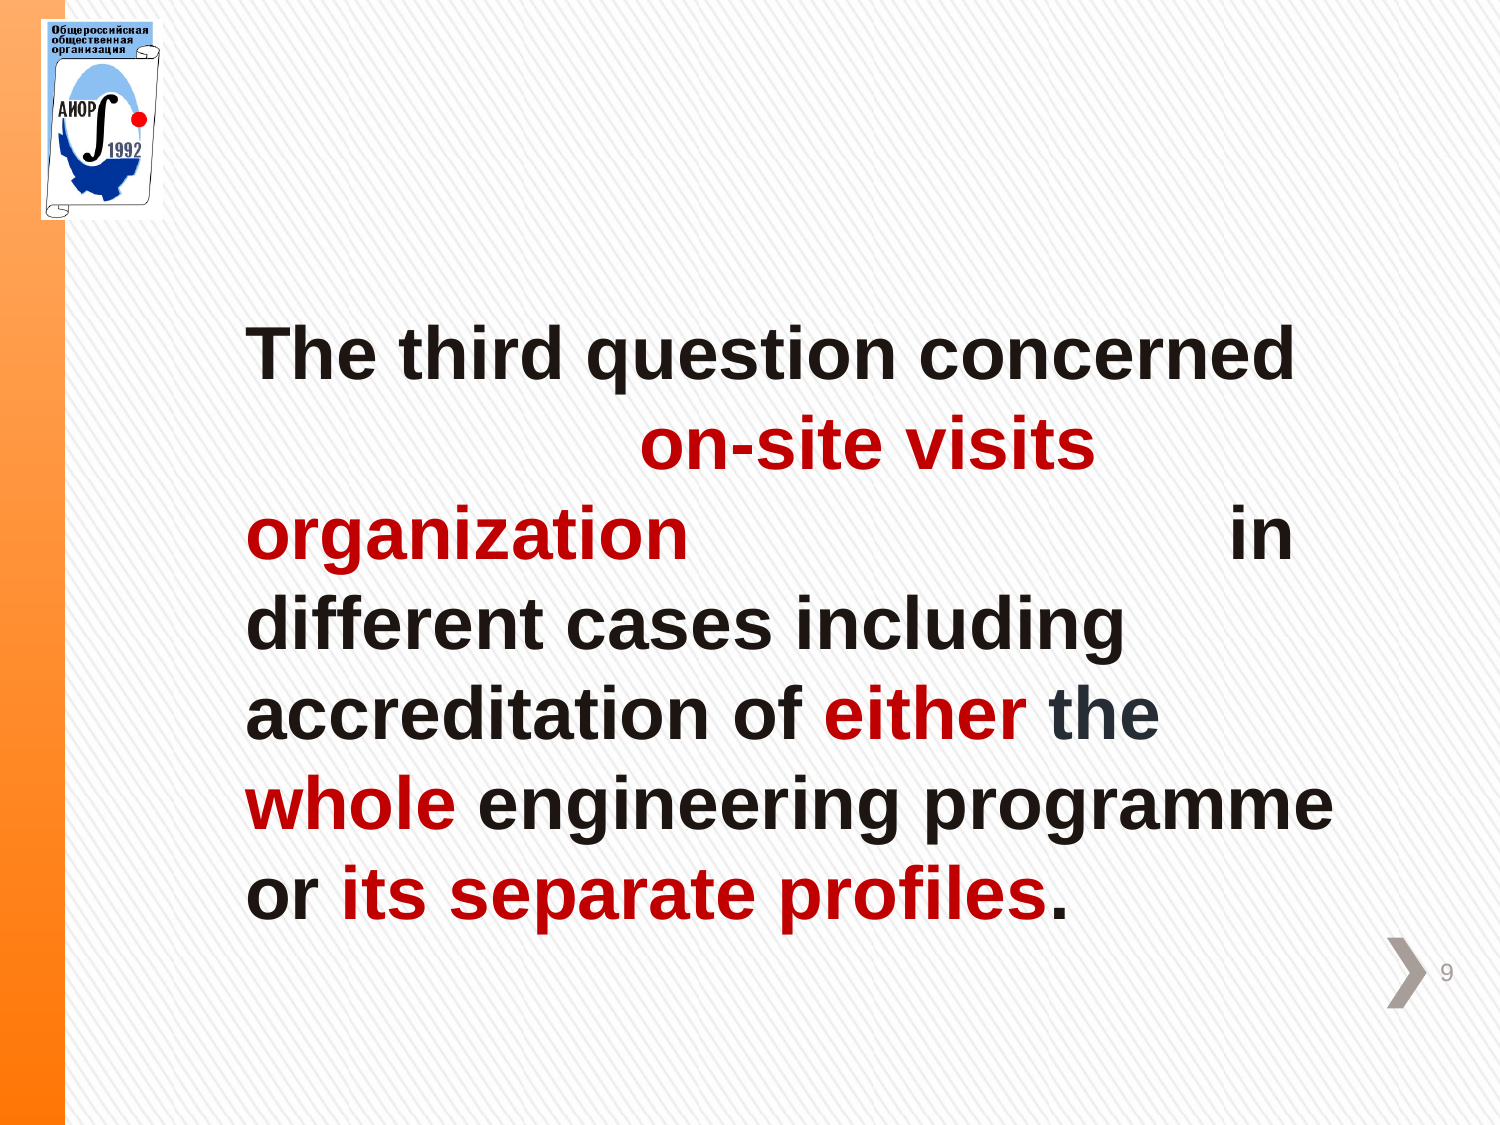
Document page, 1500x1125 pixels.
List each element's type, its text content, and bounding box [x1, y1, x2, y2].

picture [41, 19, 163, 220]
slide_number 9 [1425, 941, 1488, 1002]
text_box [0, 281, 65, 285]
text_box The third question concerned on-site visits organization in different cases including accreditation of either the whole engineering programme or its separate profiles. [230, 297, 1388, 1033]
